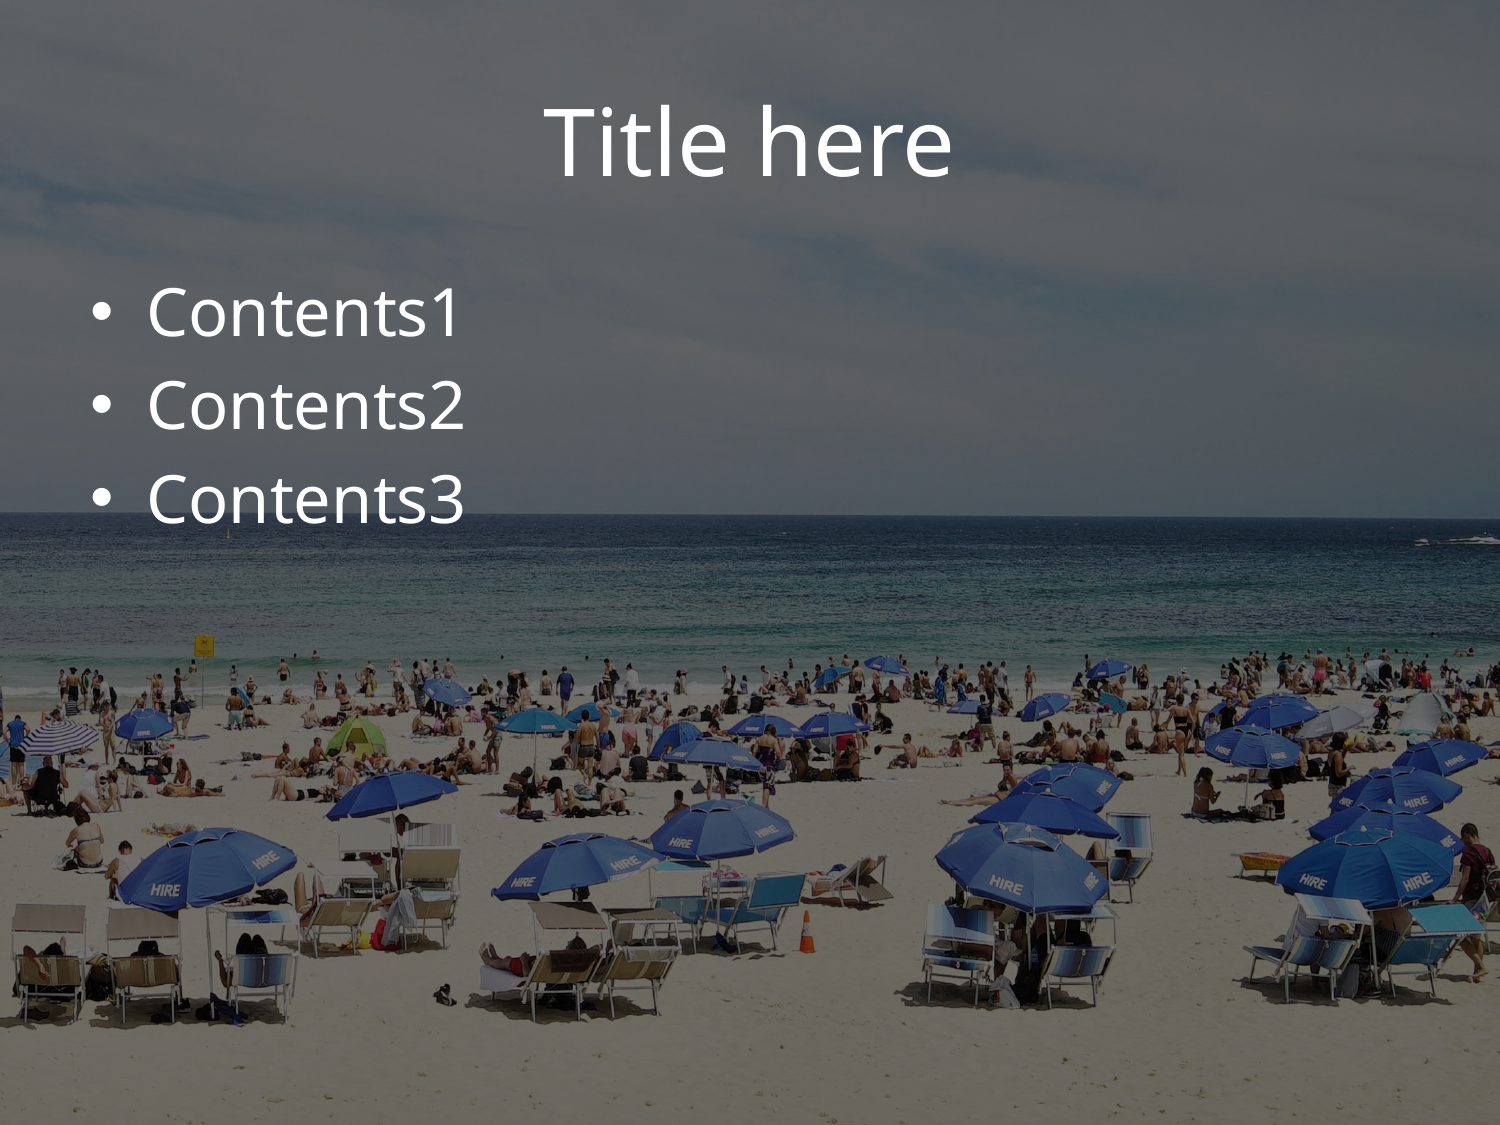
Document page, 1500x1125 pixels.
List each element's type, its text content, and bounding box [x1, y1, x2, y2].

text_box [0, 0, 1500, 1125]
title Title here [75, 45, 1425, 233]
list Contents1 Contents2 Contents3 [75, 262, 1425, 1005]
